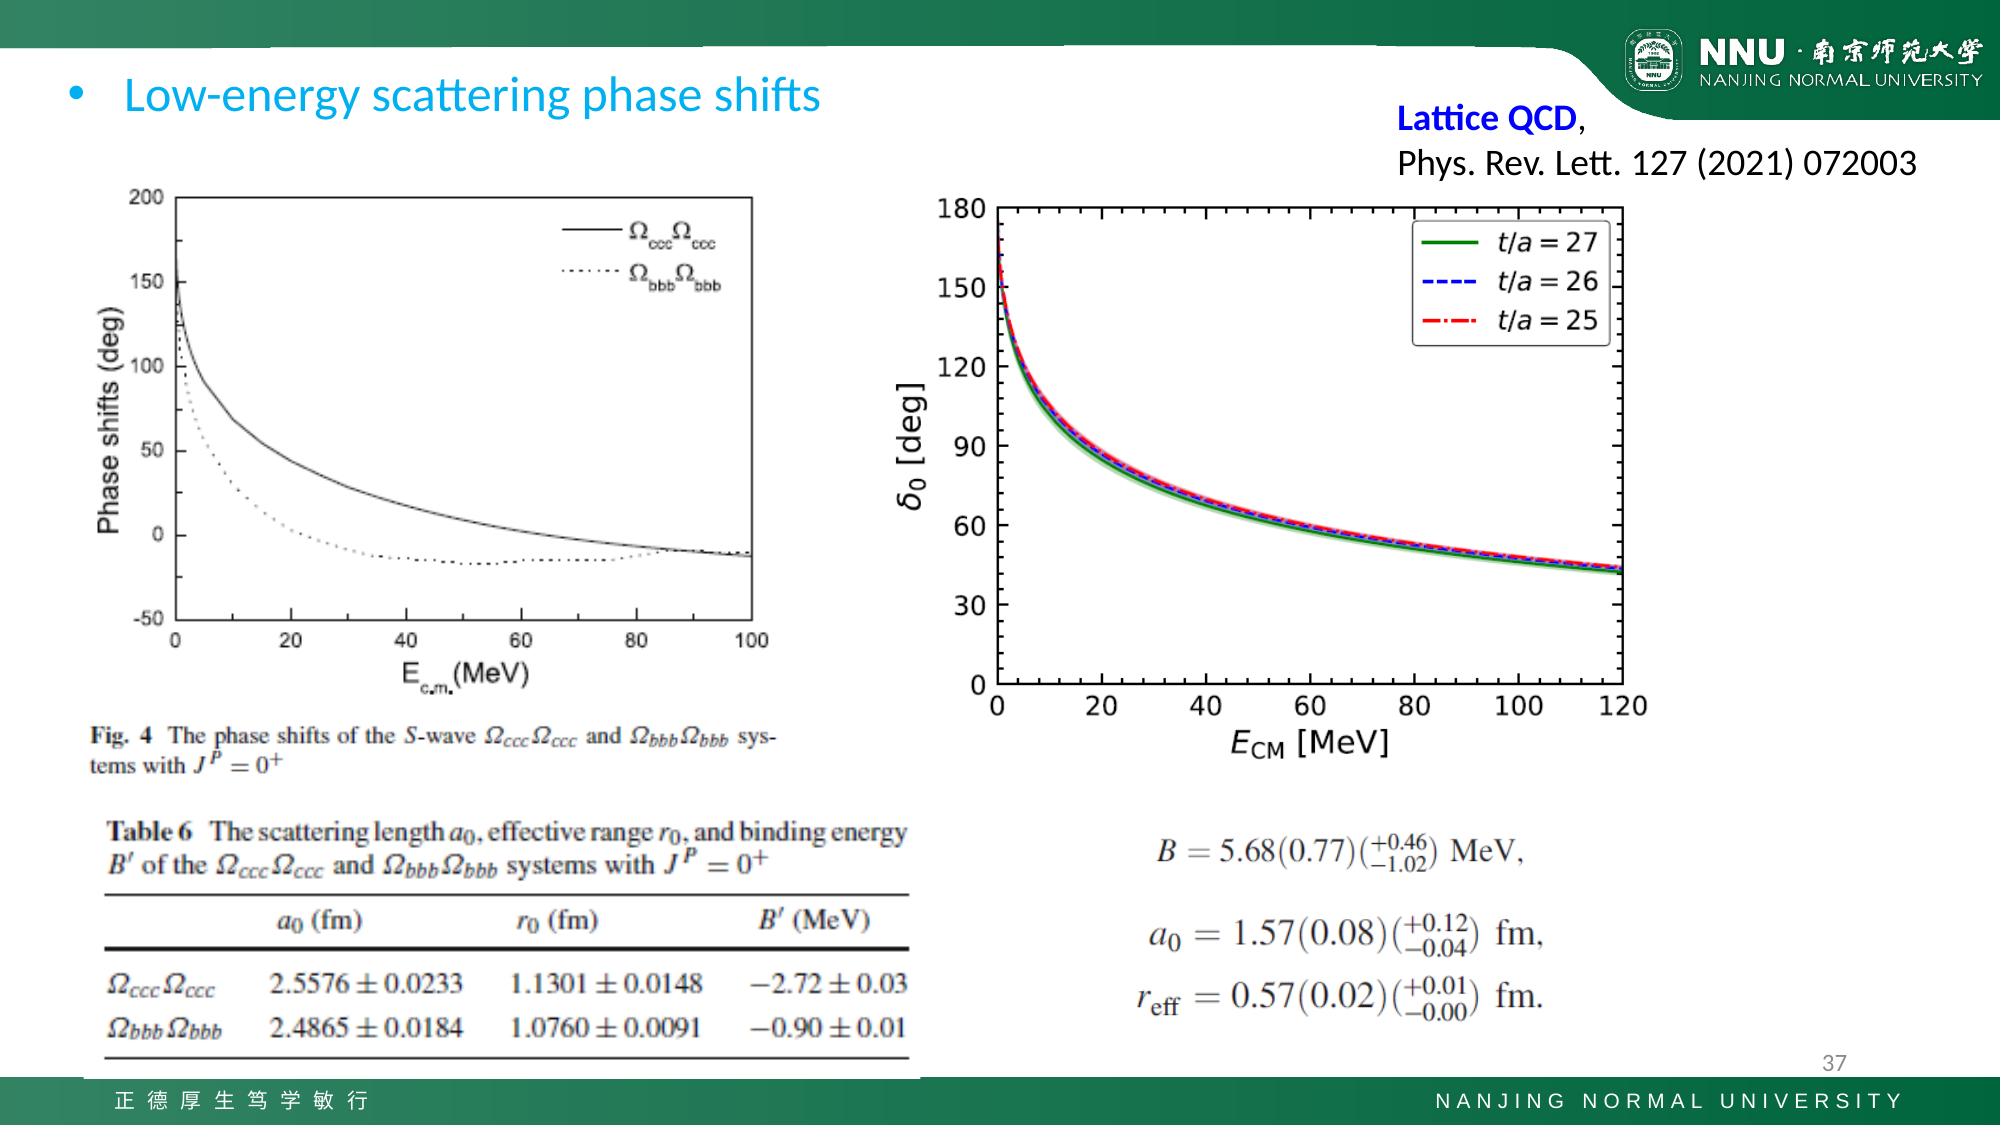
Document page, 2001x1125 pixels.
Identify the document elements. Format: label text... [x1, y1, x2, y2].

text_box 正德厚生笃学敏行 [99, 1080, 383, 1120]
picture [1110, 890, 1573, 1030]
text_box [0, 0, 2000, 121]
text_box Low-energy scattering phase shifts [53, 54, 1176, 130]
picture [889, 191, 1669, 767]
picture [83, 806, 921, 1079]
picture [64, 182, 791, 783]
text_box [0, 1077, 2000, 1125]
picture [1621, 25, 1986, 94]
slide_number 37 [1412, 1032, 1863, 1092]
text_box NANJING NORMAL UNIVERSITY [1420, 1080, 1916, 1120]
picture [1145, 826, 1525, 876]
text_box Lattice QCD, Phys. Rev. Lett. 127 (2021) 072003 [1382, 85, 1972, 236]
